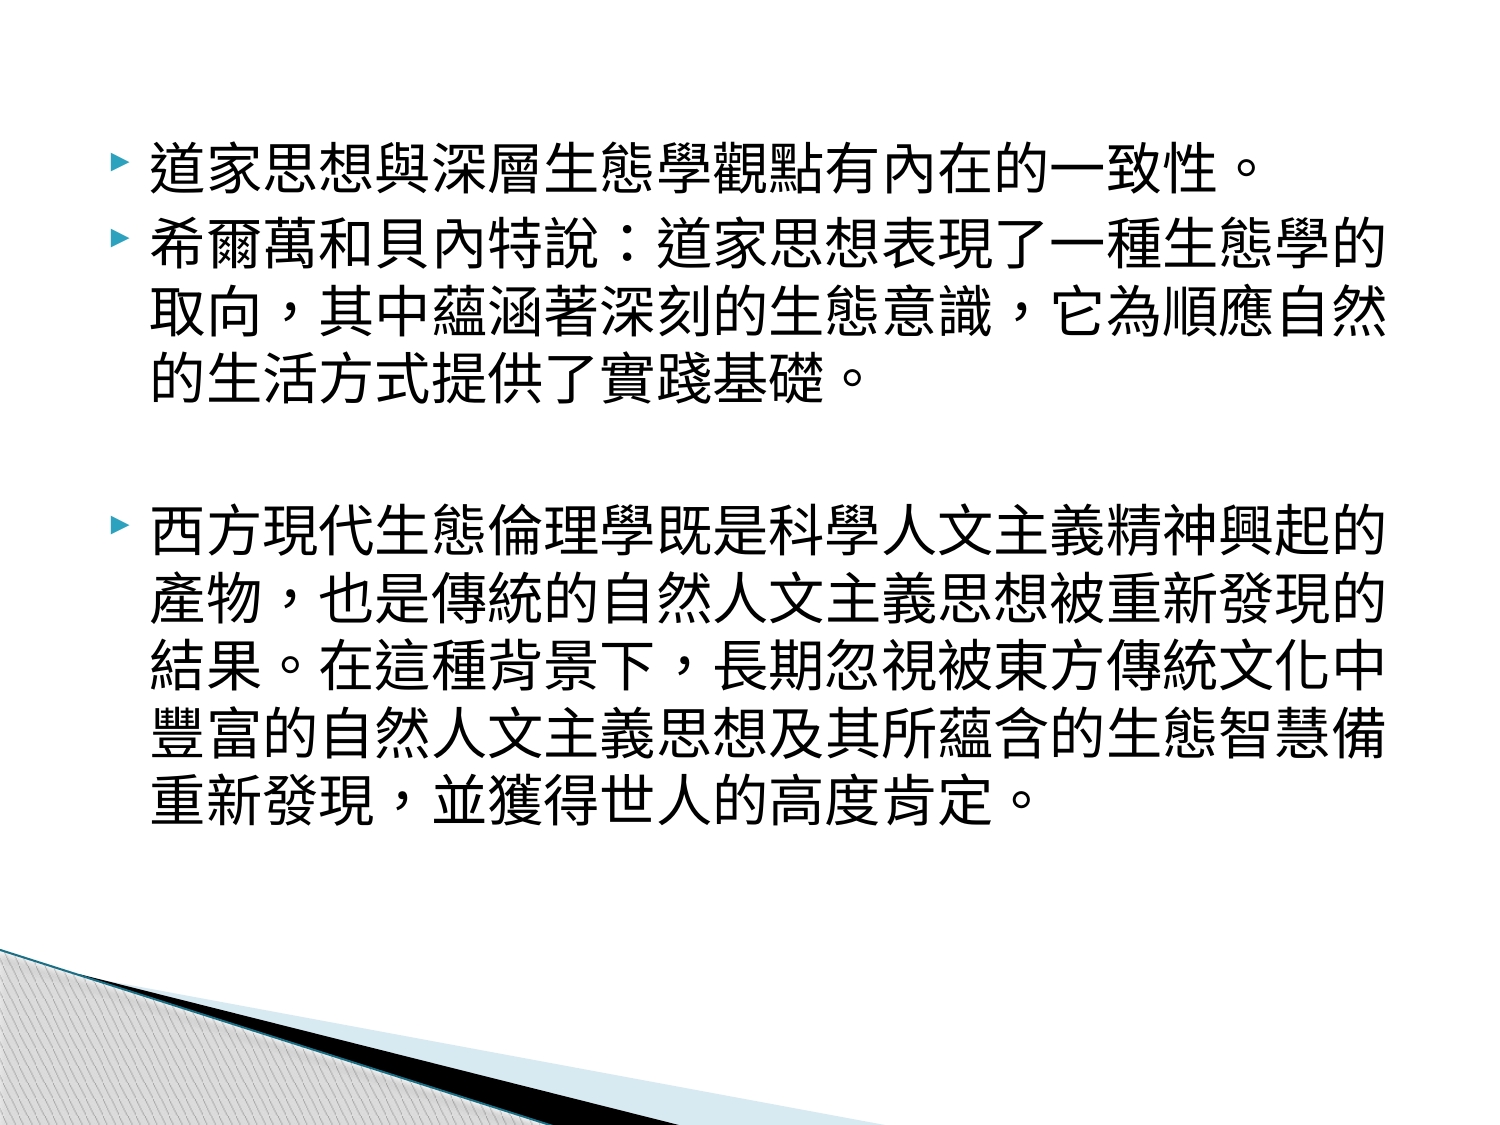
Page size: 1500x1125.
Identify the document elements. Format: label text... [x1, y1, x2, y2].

list 道家思想與深層生態學觀點有內在的一致性。 希爾萬和貝內特說：道家思想表現了一種生態學的取向，其中蘊涵著深刻的生態意識，它為順應自然的生活方式提供了實踐基礎。 西方現代生態倫理學既是科學人文主義精神興起的產物，也是傳統的自然人文主義思想被重新發現的結果。在這種背景下，長期忽視被東方傳統文化中豐富的自然人文主義思想及其所蘊含的生態智慧備重新發現，並獲得世人的高度肯定。 [75, 125, 1425, 1094]
